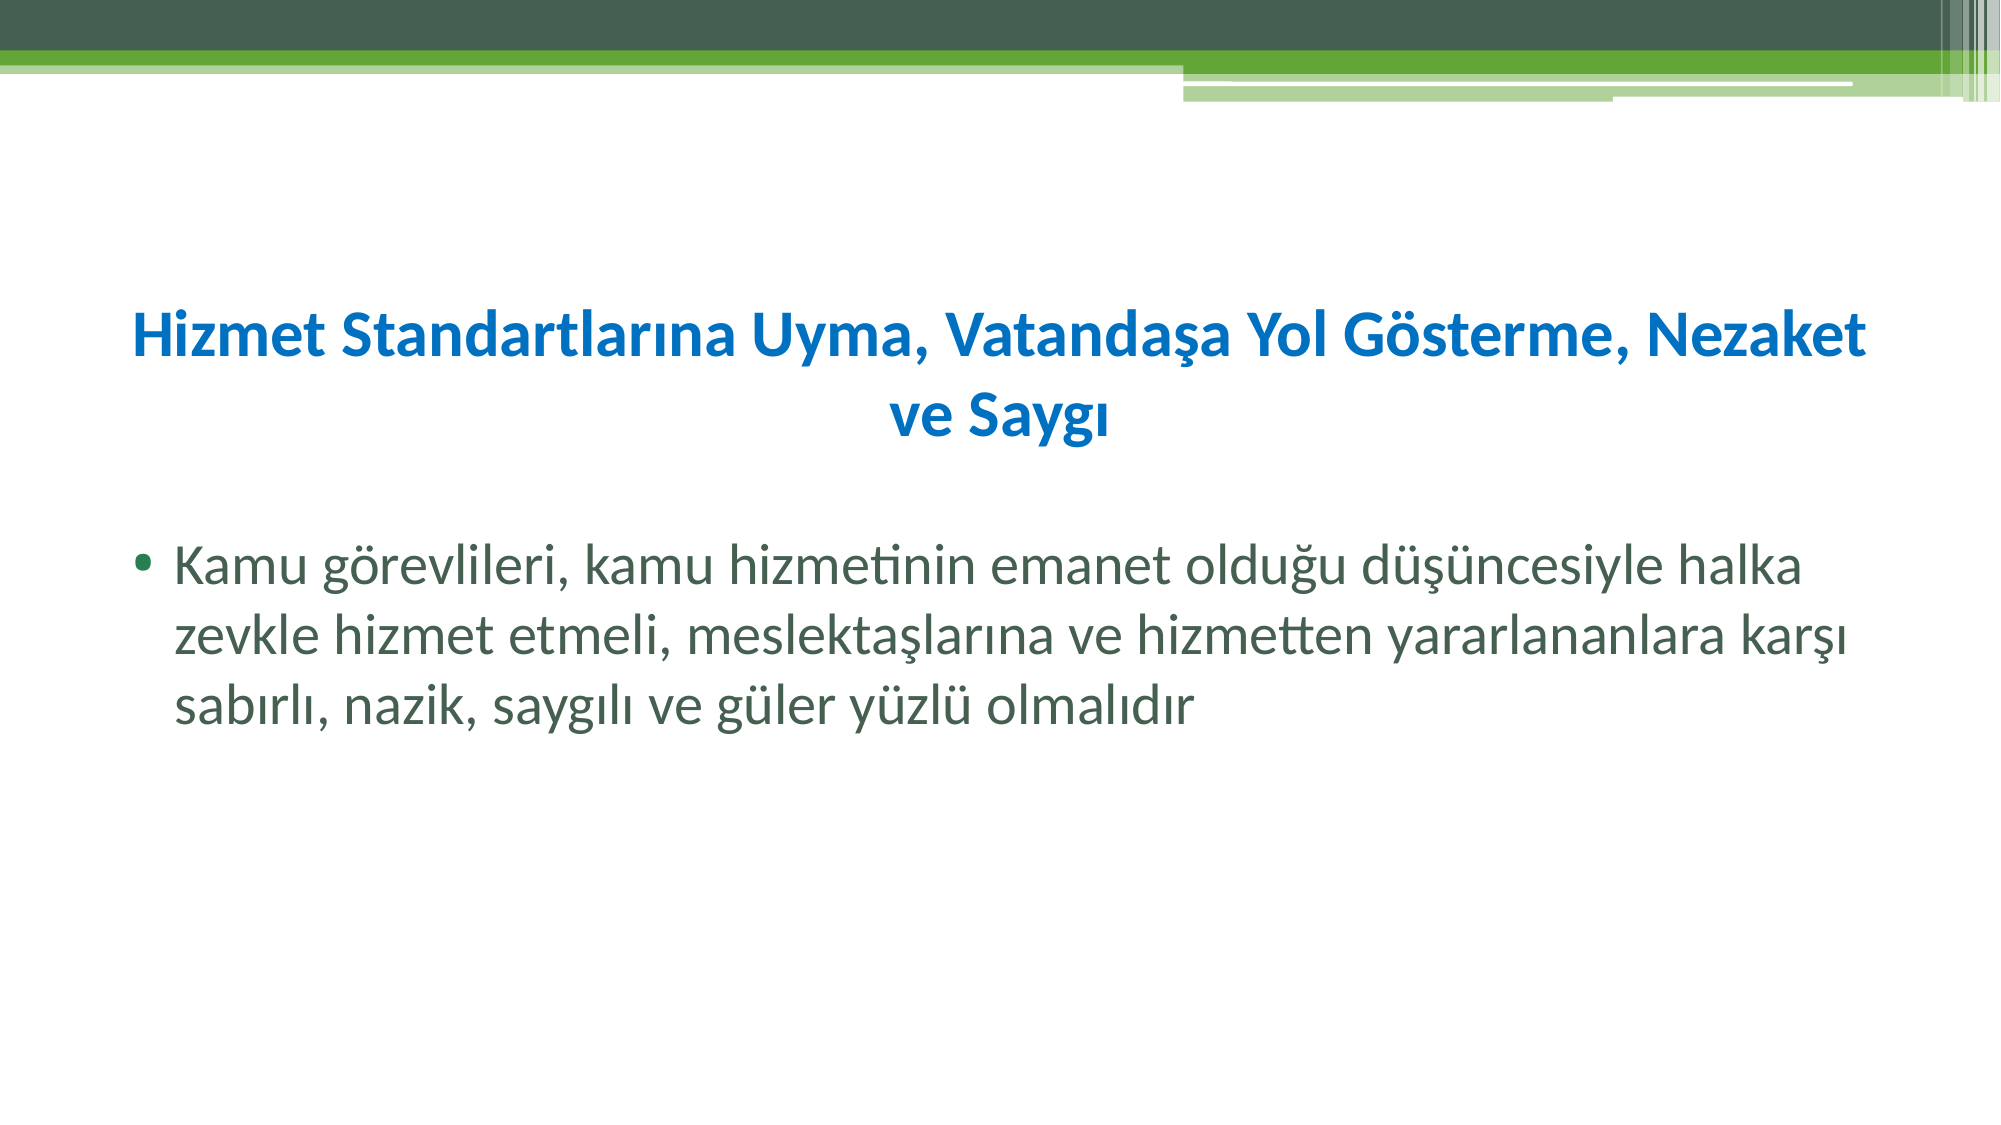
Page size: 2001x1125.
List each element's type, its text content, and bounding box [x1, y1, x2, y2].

list Kamu görevlileri, kamu hizmetinin emanet olduğu düşüncesiyle halka zevkle hizmet etmeli, meslektaşlarına ve hizmetten yararlananlara karşı sabırlı, nazik, saygılı ve güler yüzlü olmalıdır [99, 519, 1900, 1079]
title Hizmet Standartlarına Uyma, Vatandaşa Yol Gösterme, Nezaket ve Saygı [99, 282, 1900, 458]
